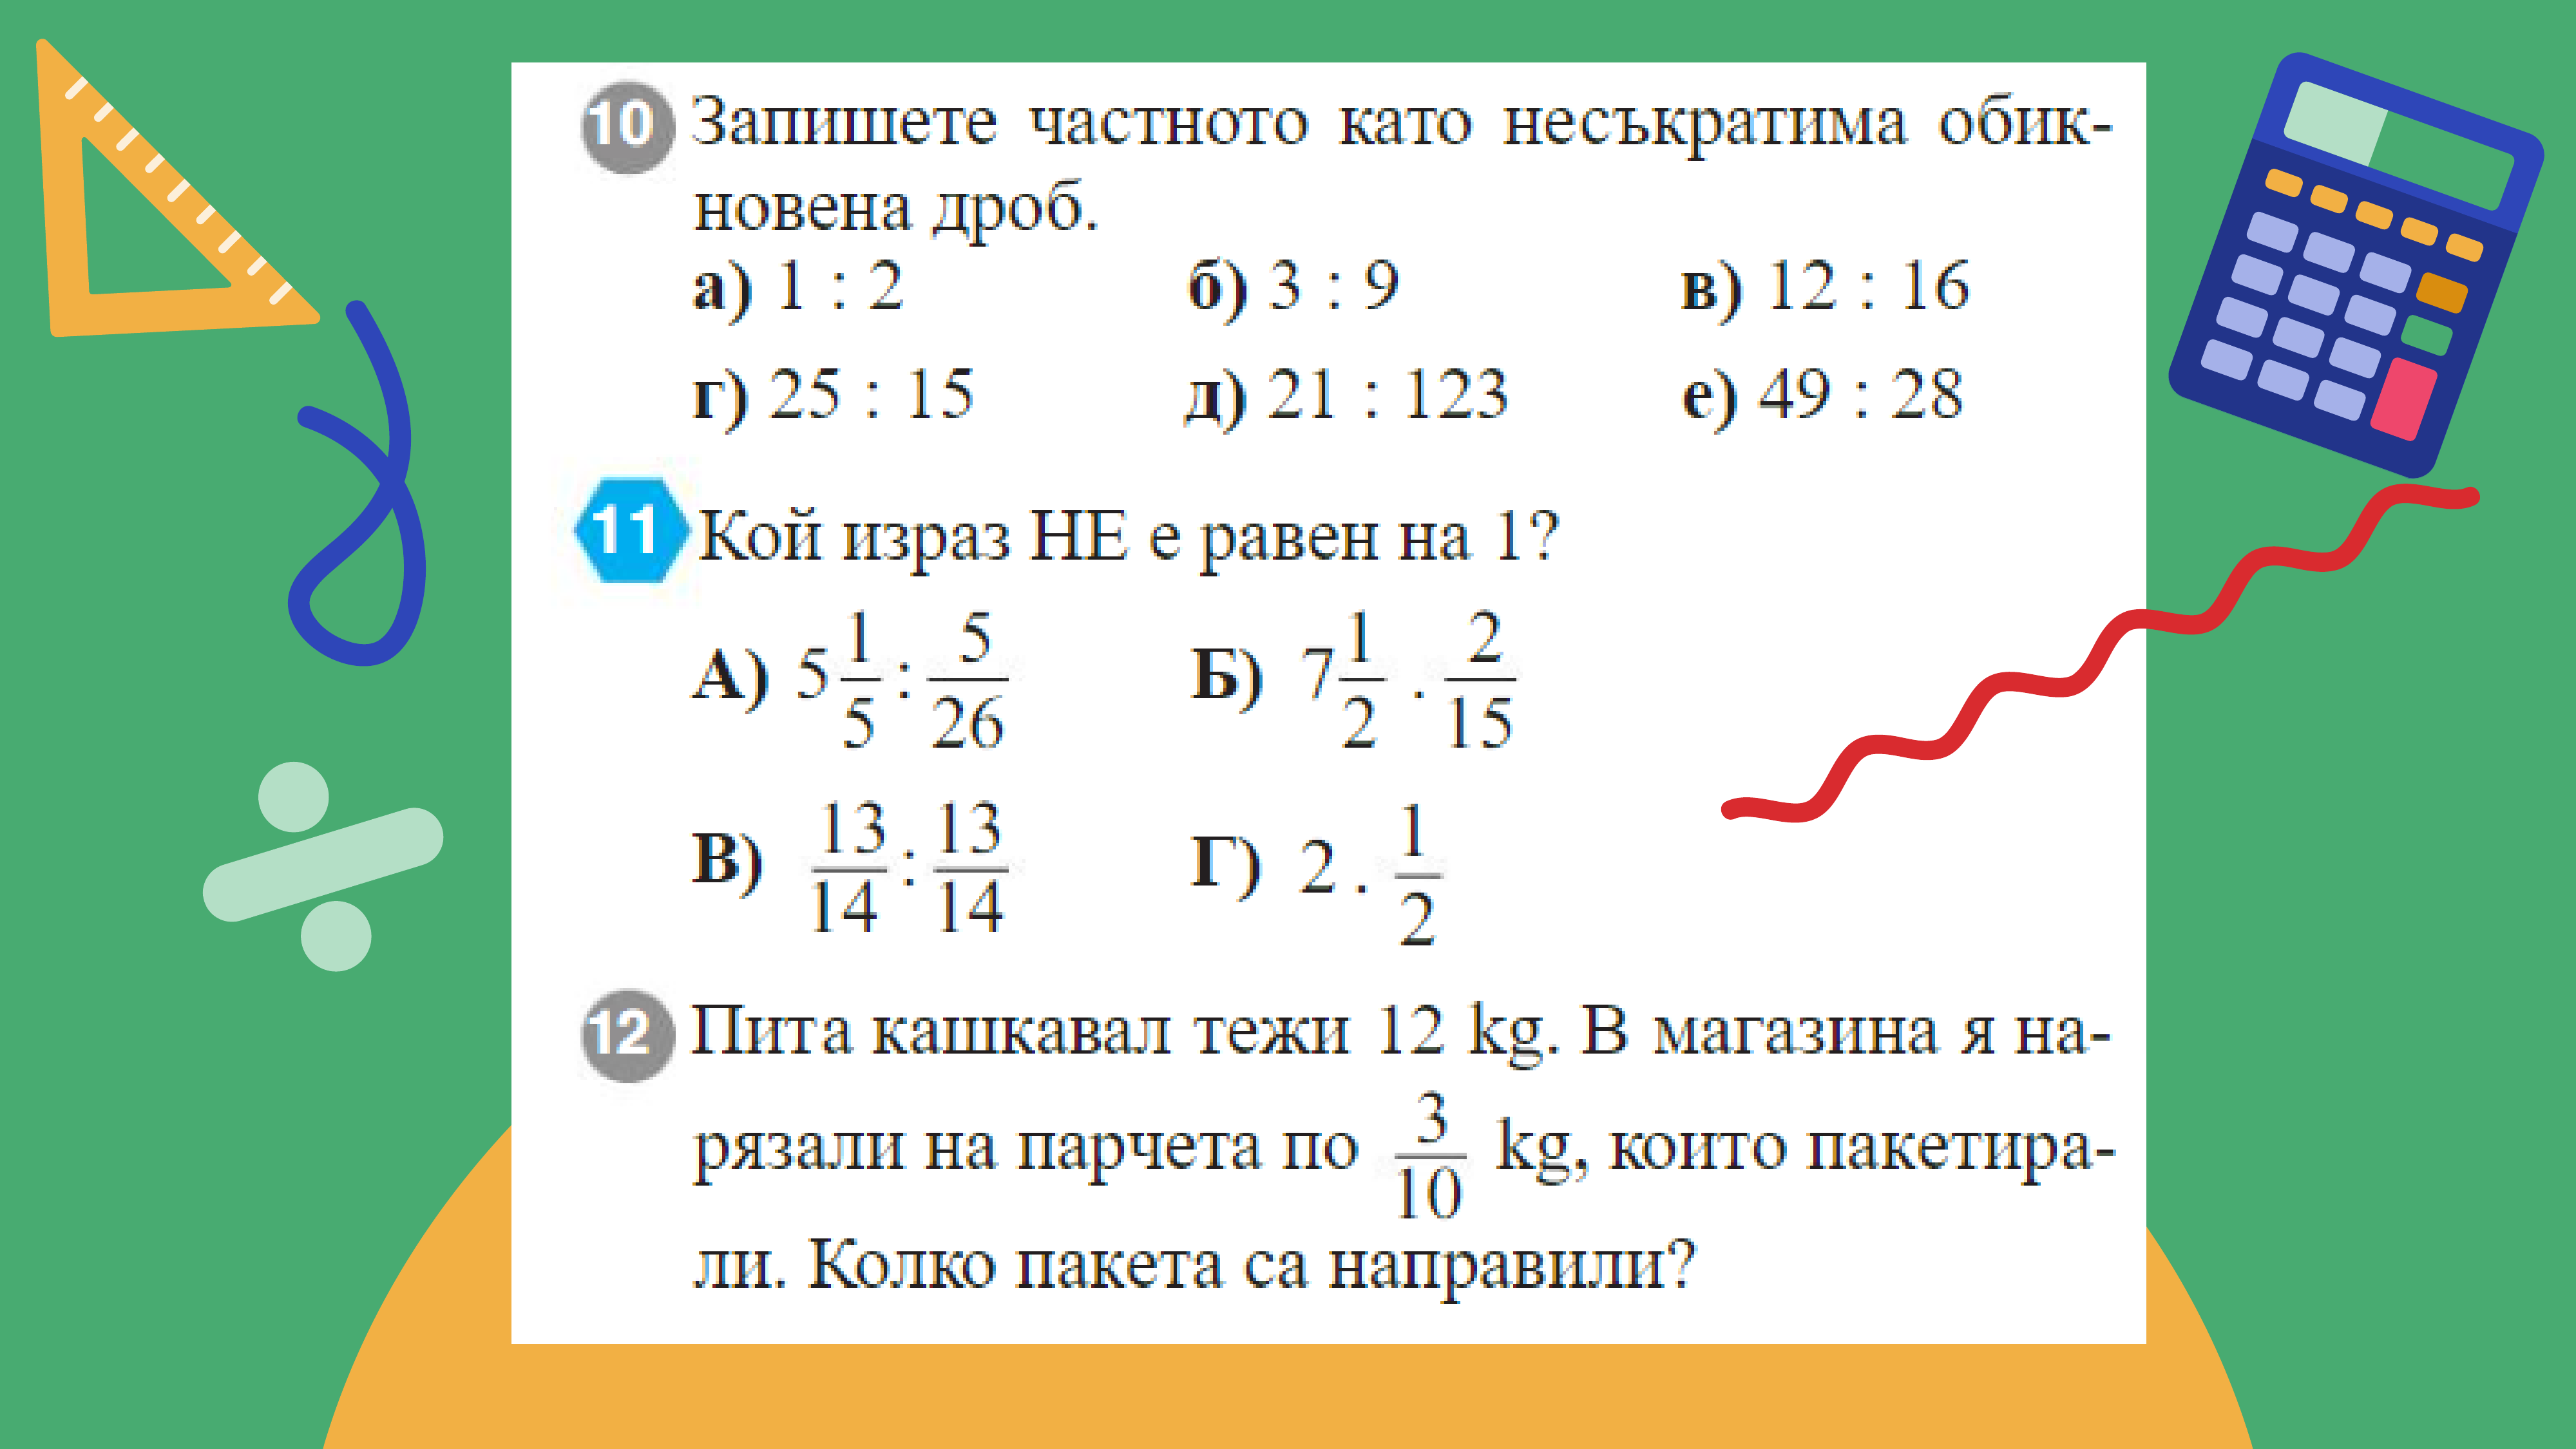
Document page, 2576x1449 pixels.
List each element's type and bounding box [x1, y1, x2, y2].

text_box [2146, 484, 2480, 635]
text_box [300, 900, 372, 972]
picture [511, 62, 2146, 1344]
text_box [258, 761, 330, 833]
text_box [202, 807, 444, 923]
text_box [287, 300, 426, 667]
text_box [2215, 82, 2497, 449]
text_box [322, 1124, 2254, 1449]
text_box [43, 32, 314, 331]
